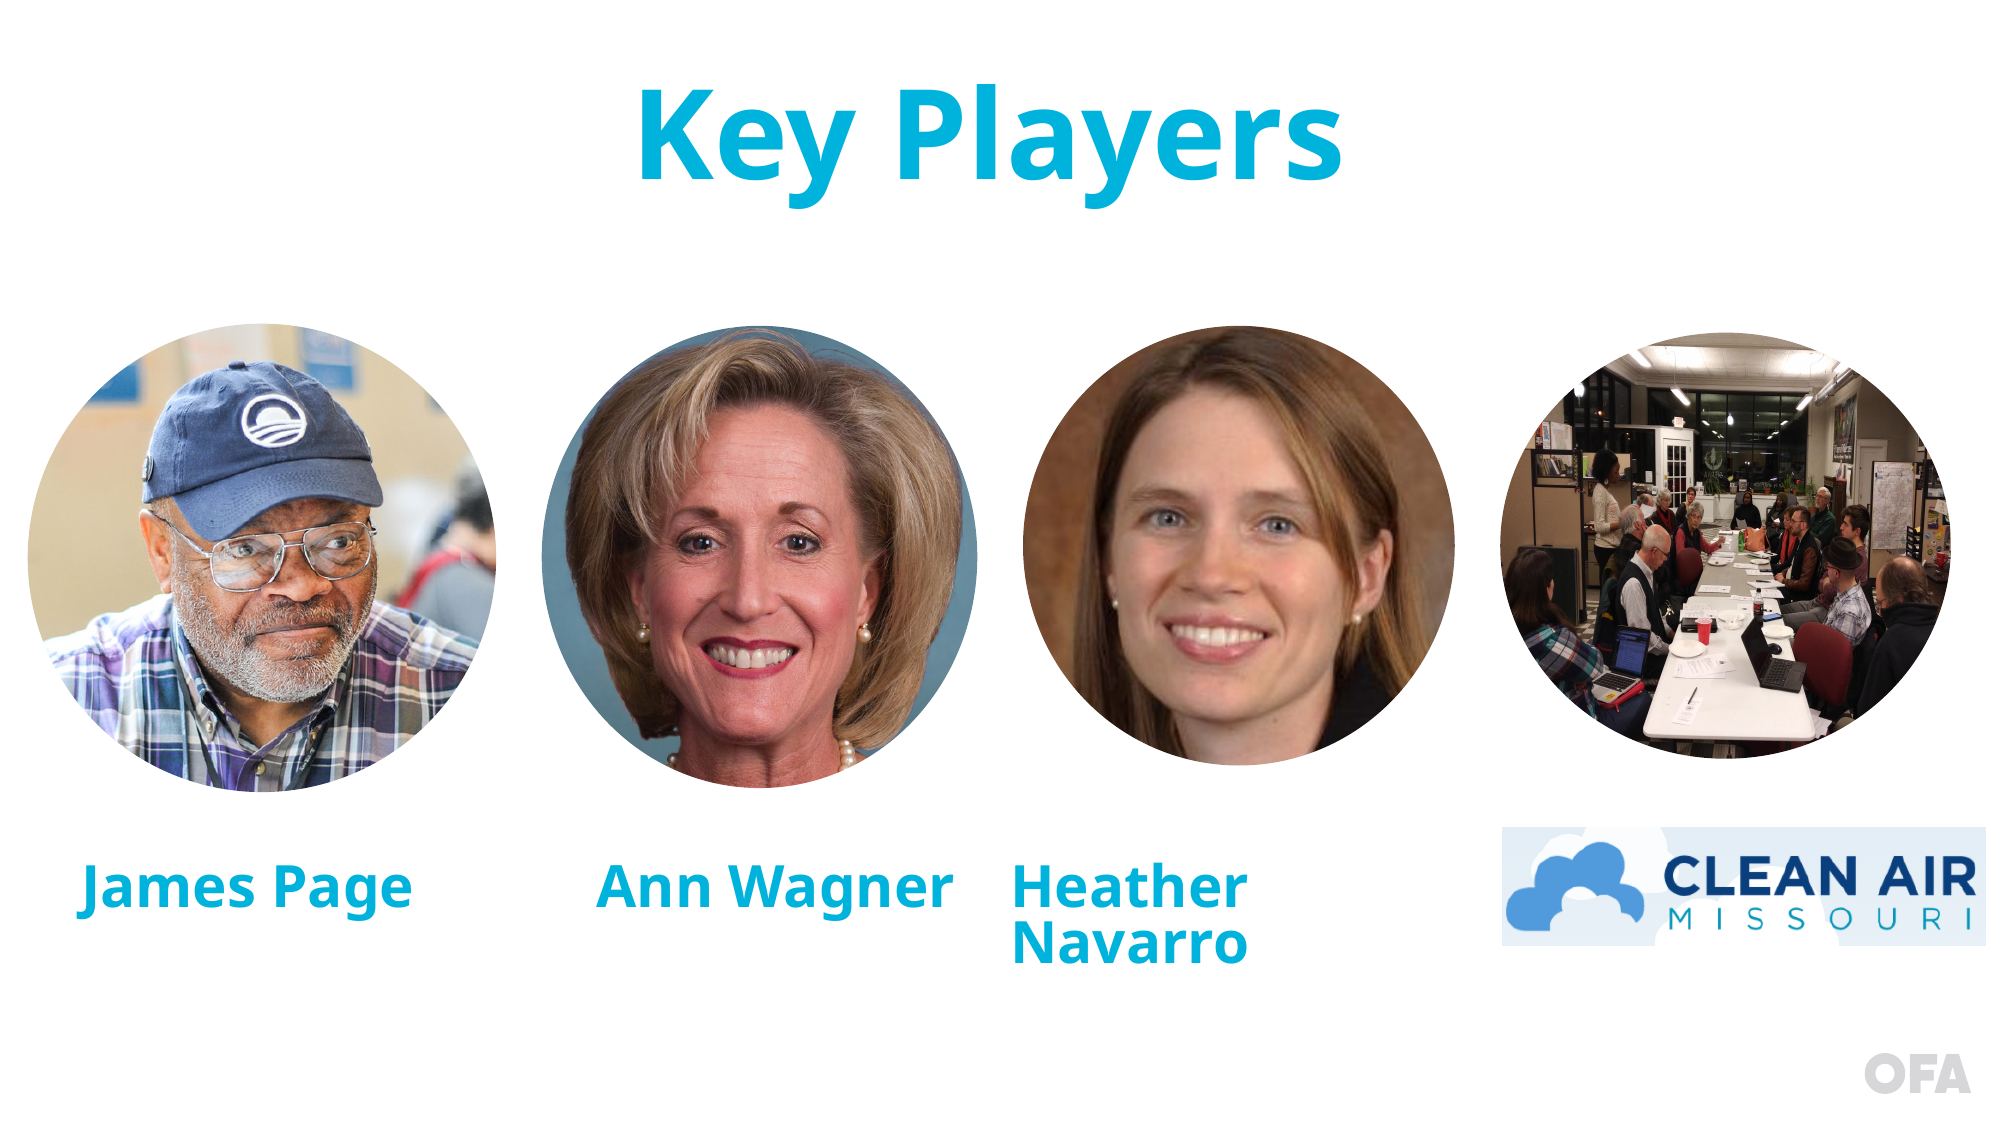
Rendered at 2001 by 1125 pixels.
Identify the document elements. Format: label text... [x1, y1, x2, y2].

text_box James Page [70, 857, 454, 925]
picture [1022, 325, 1455, 766]
picture [541, 325, 978, 789]
picture [1499, 332, 1952, 759]
text_box Key Players [620, 77, 1426, 209]
picture [27, 323, 497, 793]
text_box Ann Wagner [586, 857, 969, 925]
picture [1863, 1052, 1972, 1095]
picture [1502, 827, 1986, 947]
text_box Heather Navarro [999, 857, 1501, 981]
